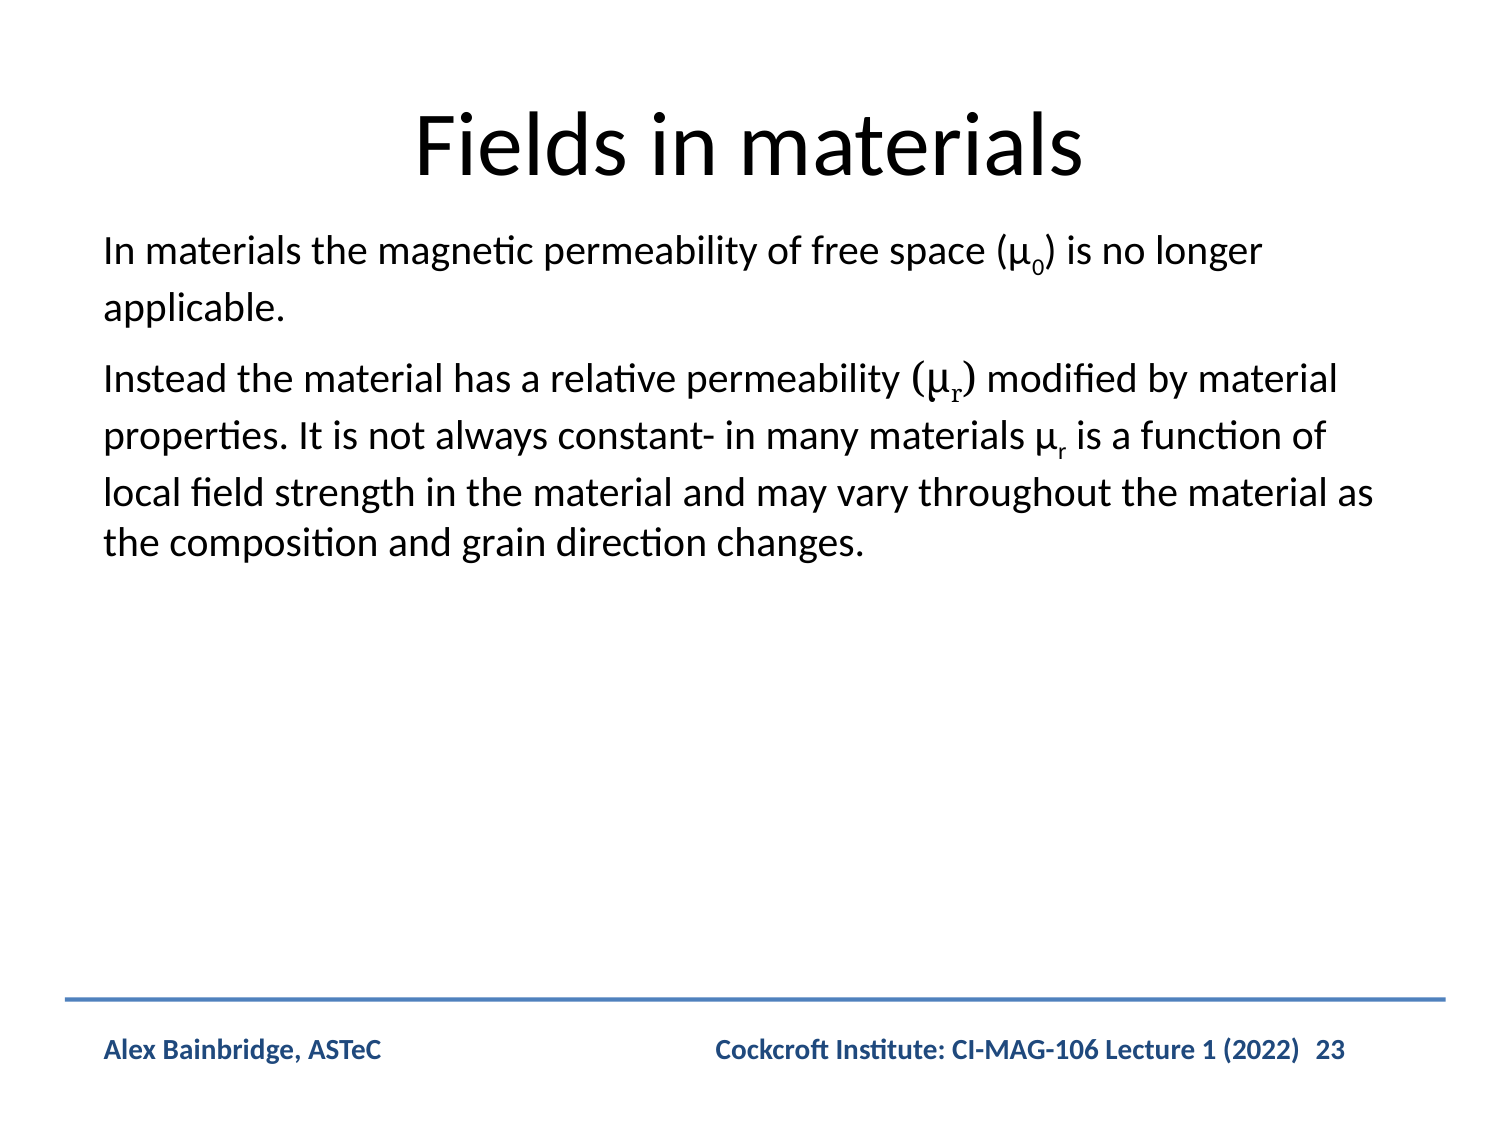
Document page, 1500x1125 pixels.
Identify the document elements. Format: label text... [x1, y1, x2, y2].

title Fields in materials [75, 45, 1425, 233]
text_box In materials the magnetic permeability of free space (µ0) is no longer applicable. Instead the material has a relative permeability (µr) modified by material properties. It is not always constant- in many materials µr is a function of local field strength in the material and may vary throughout the material as the composition and grain direction changes. [88, 215, 1424, 572]
